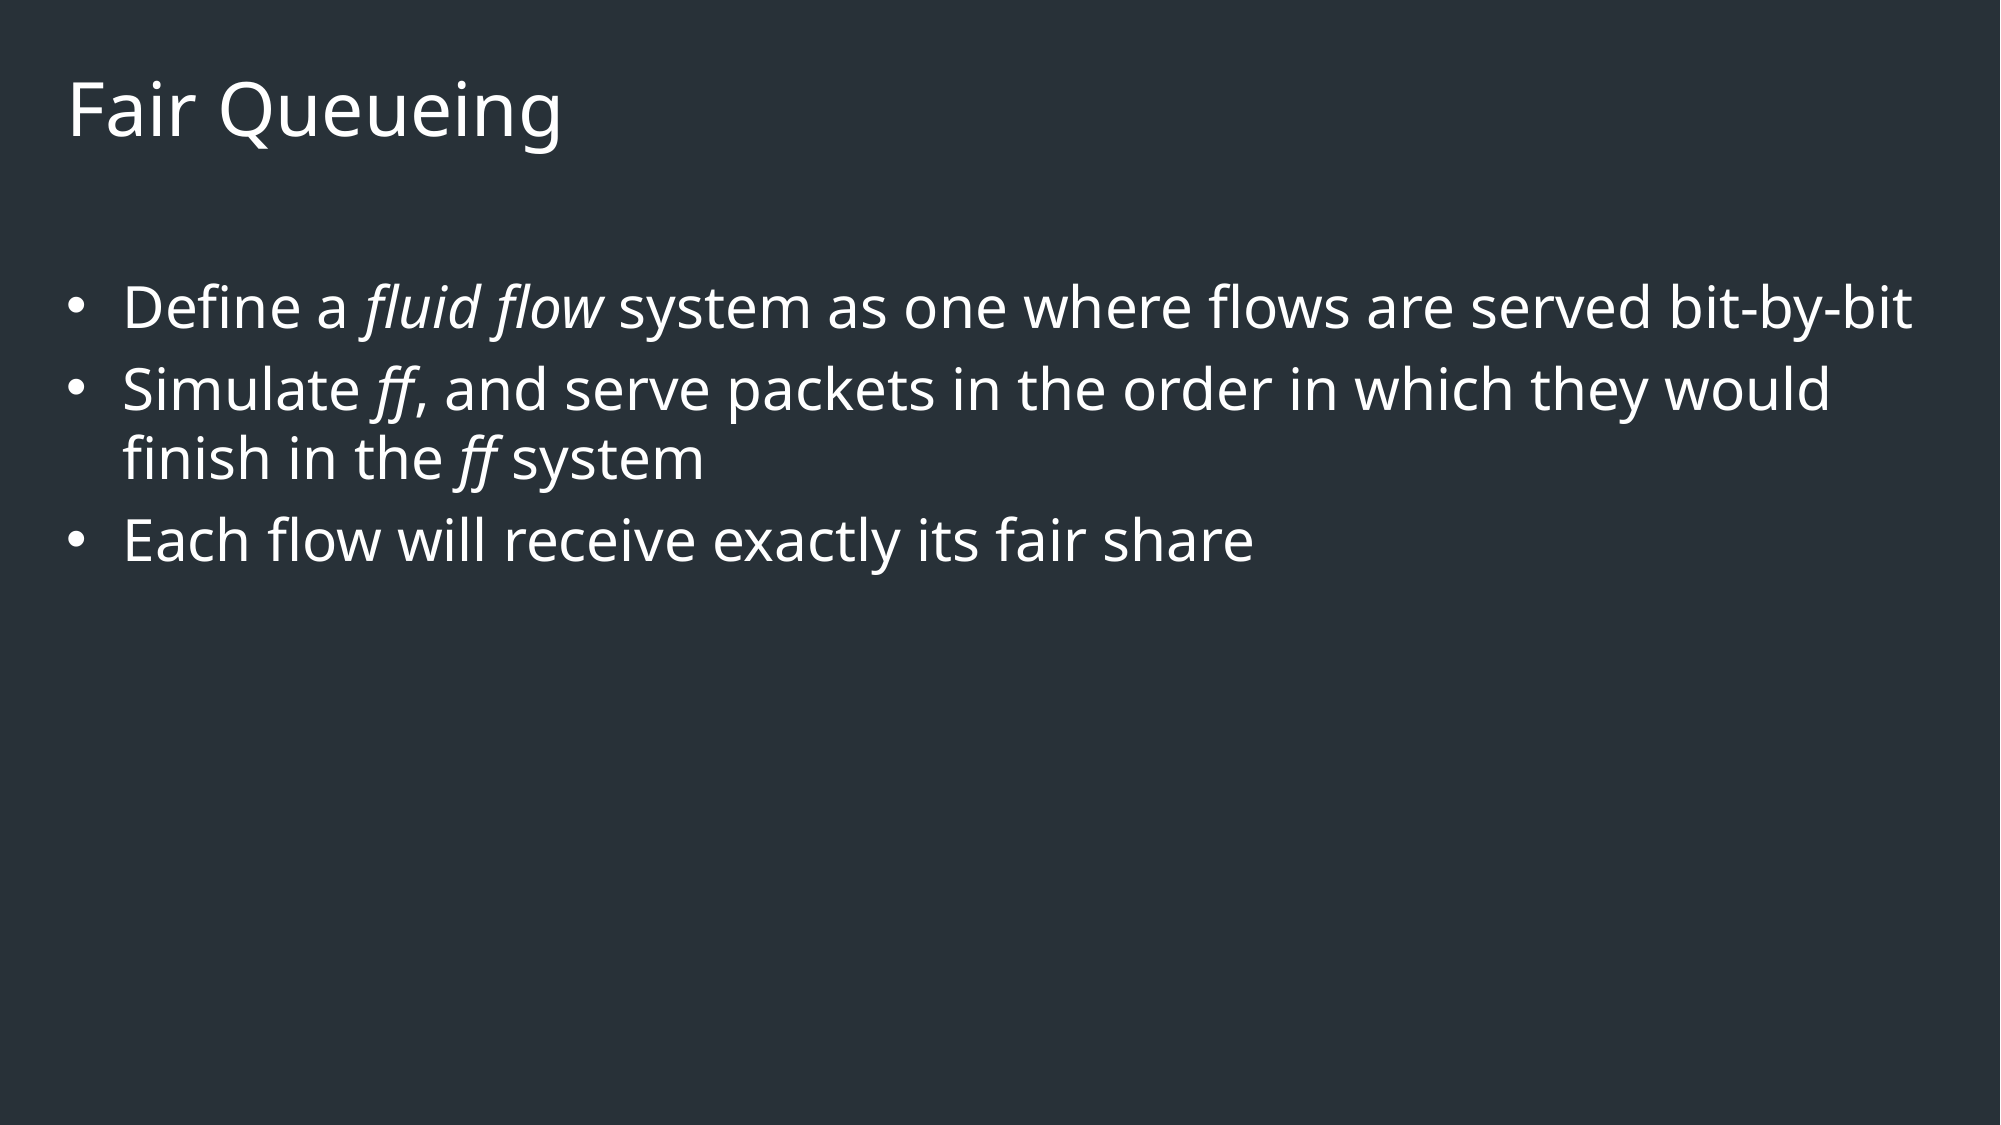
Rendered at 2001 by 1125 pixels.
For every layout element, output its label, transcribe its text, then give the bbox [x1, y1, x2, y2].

title Fair Queueing [51, 12, 1946, 200]
list Define a fluid flow system as one where flows are served bit-by-bit Simulate ff, and serve packets in the order in which they would finish in the ff system Each flow will receive exactly its fair share [51, 262, 1946, 1005]
